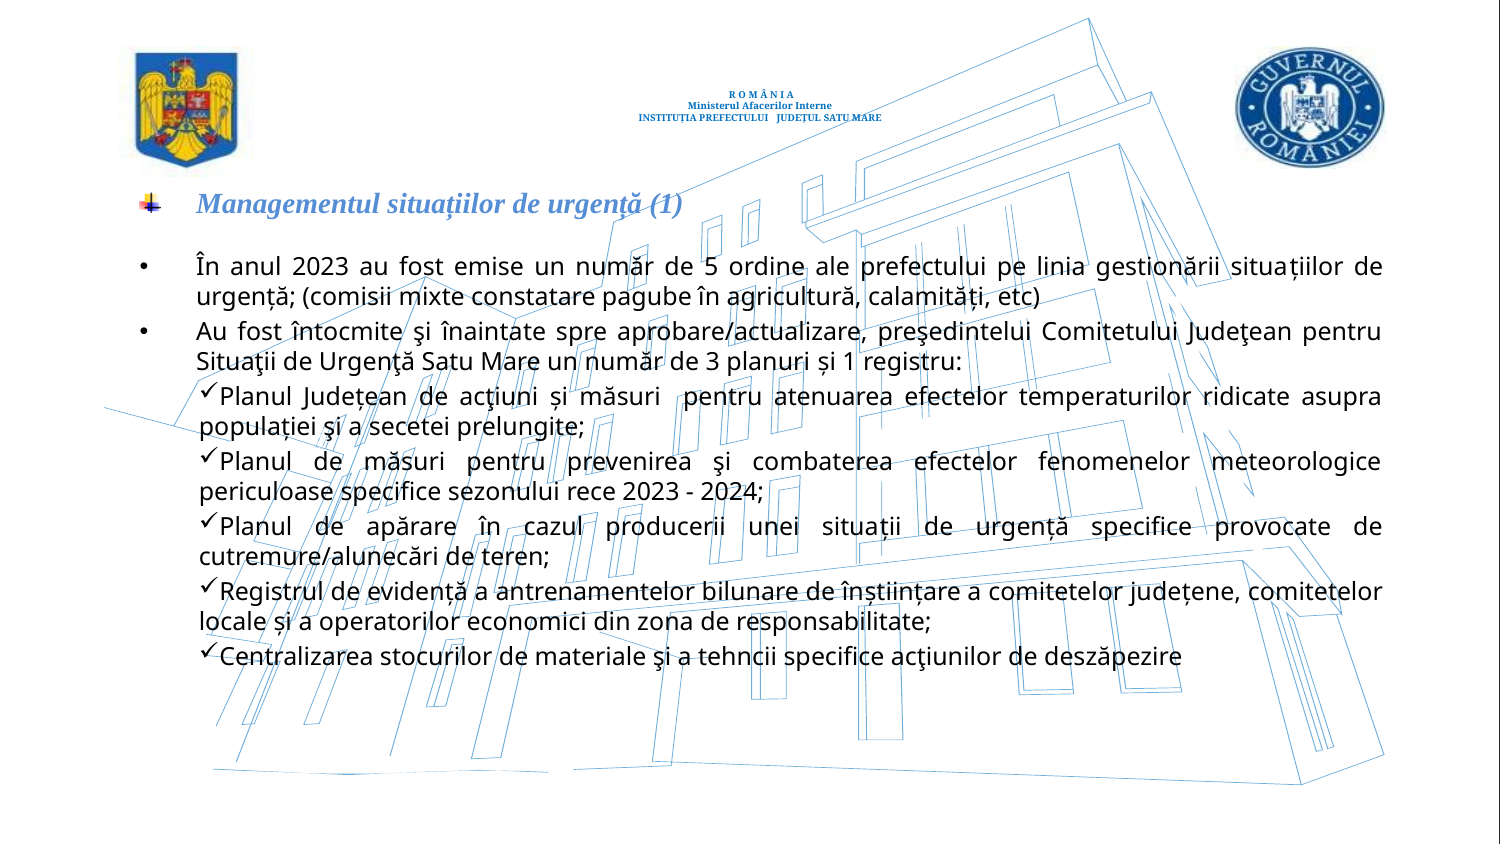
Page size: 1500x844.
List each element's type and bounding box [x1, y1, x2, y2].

text_box [0, 0, 1500, 844]
